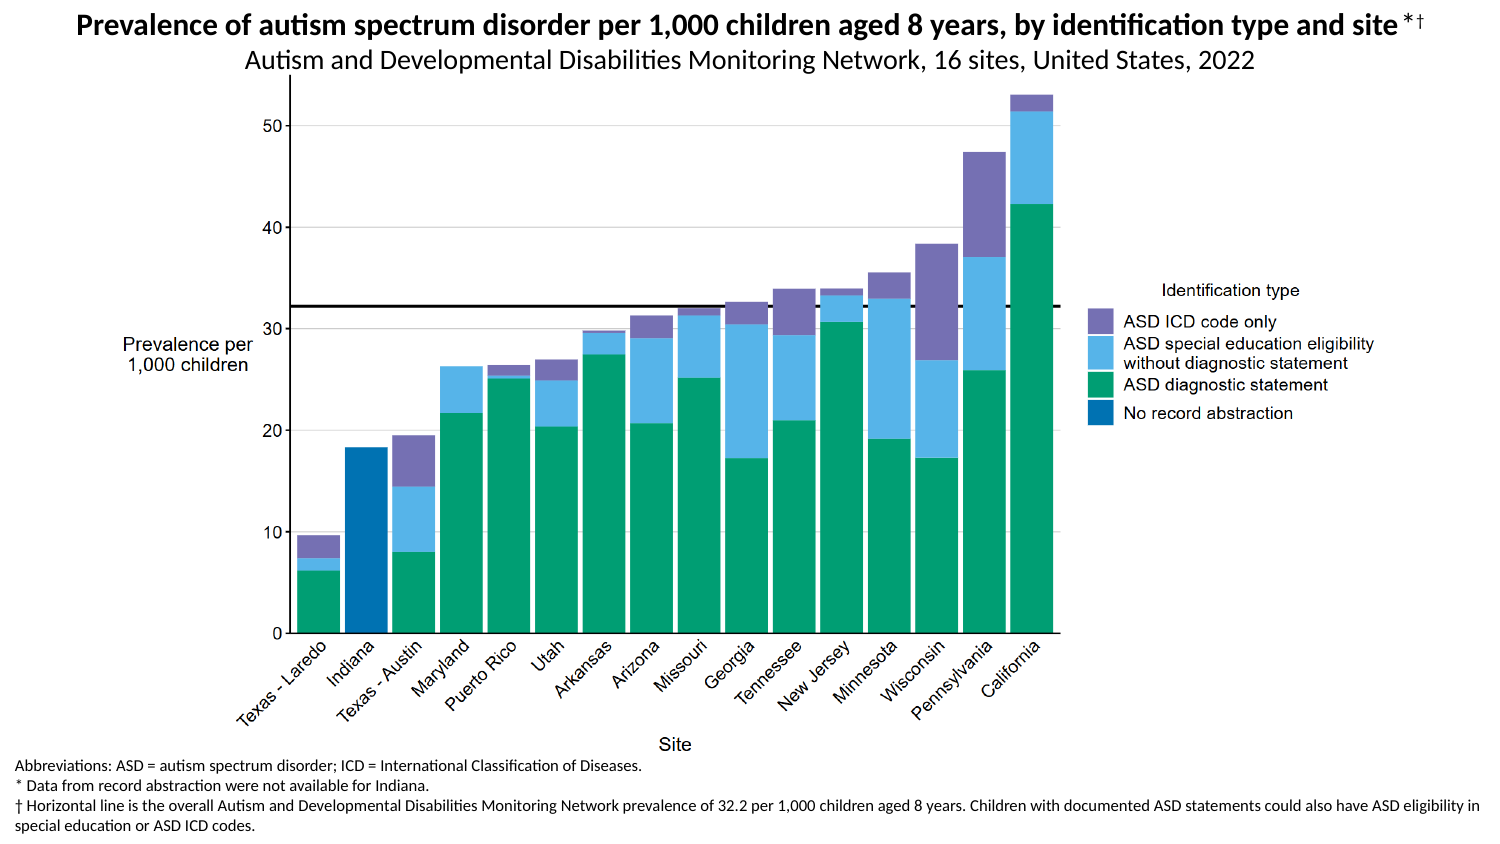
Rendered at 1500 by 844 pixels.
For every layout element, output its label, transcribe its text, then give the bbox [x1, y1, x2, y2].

picture [120, 70, 1380, 759]
text_box Abbreviations: ASD = autism spectrum disorder; ICD = International Classification of Diseases. * Data from record abstraction were not available for Indiana. † Horizontal line is the overall Autism and Developmental Disabilities Monitoring Network prevalence of 32.2 per 1,000 children aged 8 years. Children with documented ASD statements could also have ASD eligibility in special education or ASD ICD codes. [0, 747, 1500, 843]
text_box Prevalence of autism spectrum disorder per 1,000 children aged 8 years, by identification type and site*† Autism and Developmental Disabilities Monitoring Network, 16 sites, United States, 2022 [0, 0, 1500, 83]
